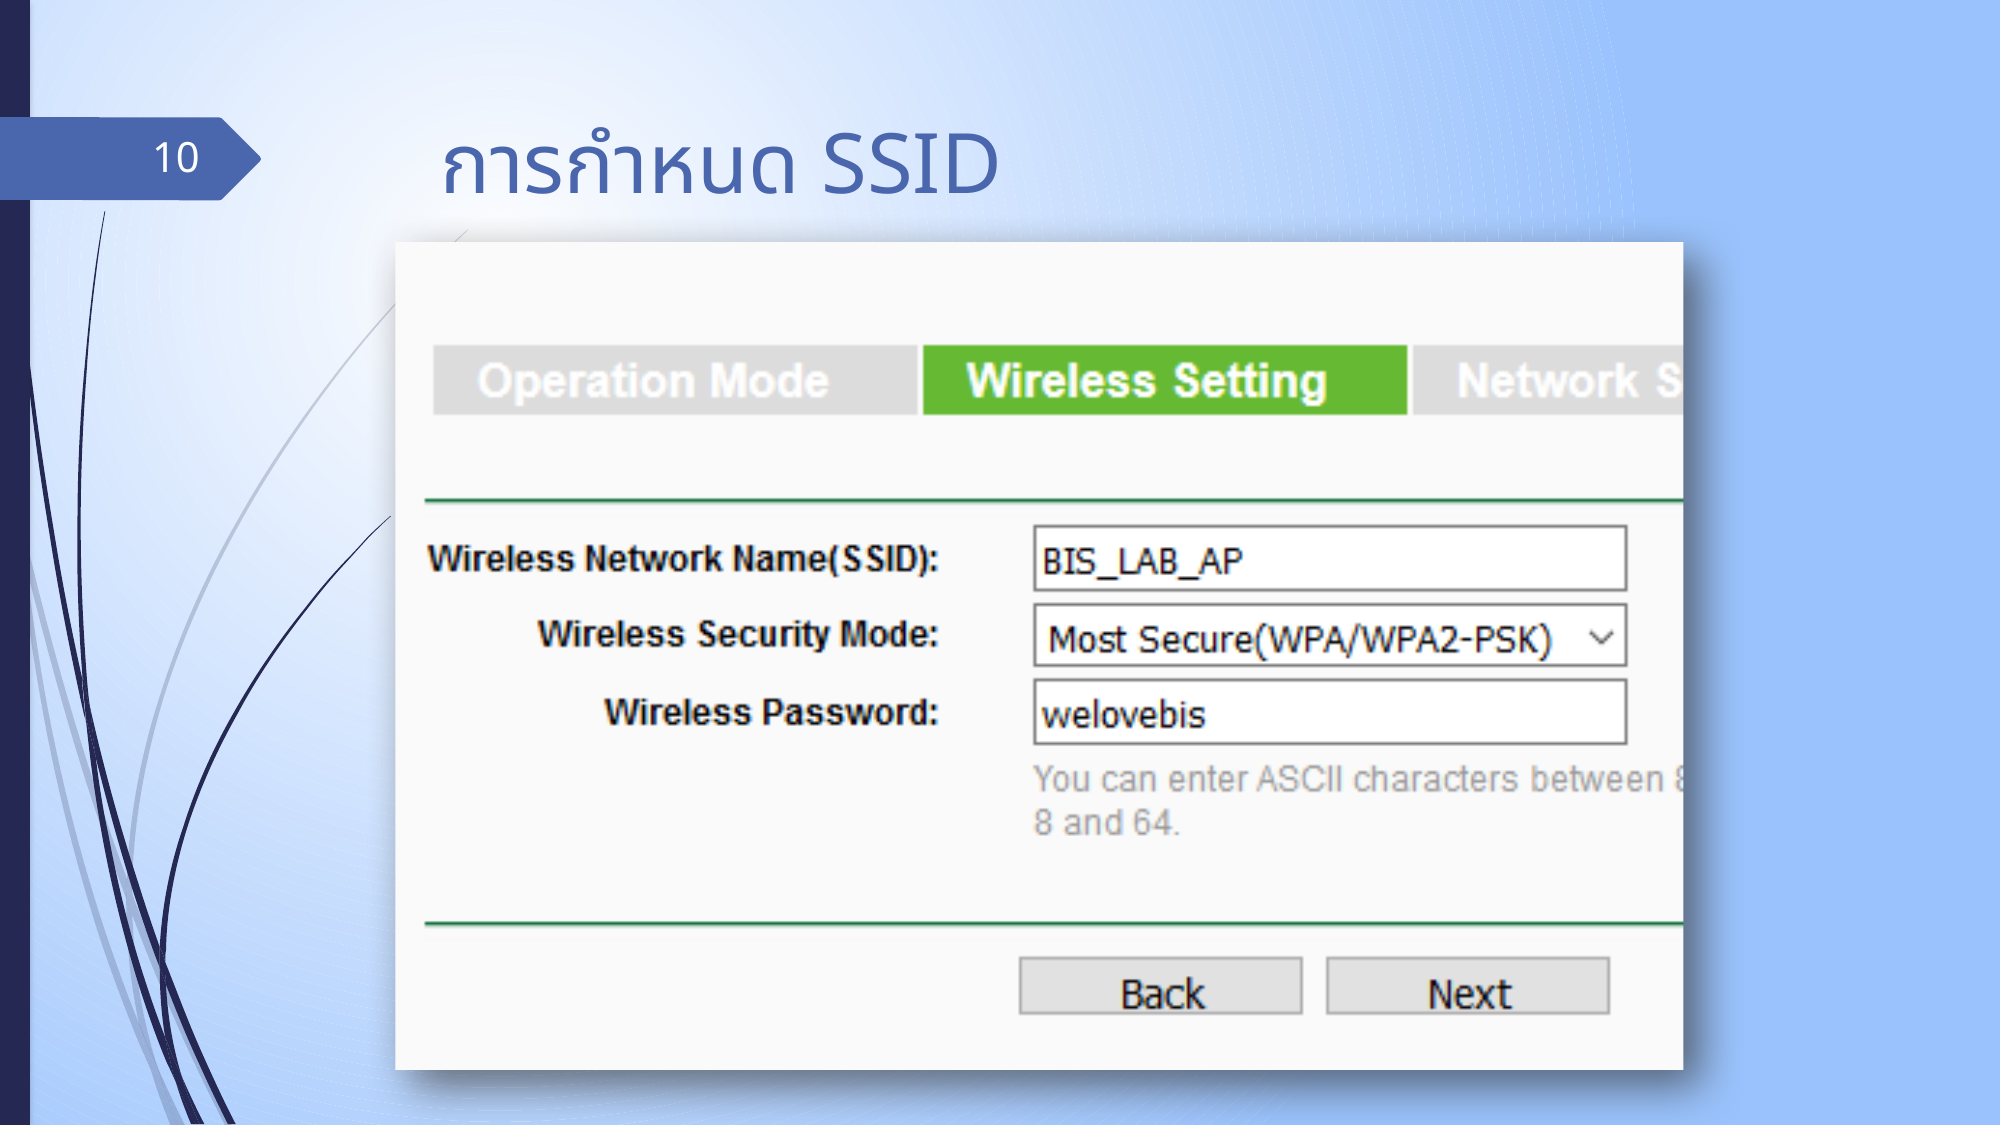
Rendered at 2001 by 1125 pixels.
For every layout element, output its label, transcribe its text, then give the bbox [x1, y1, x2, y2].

title การกำหนด SSID [425, 102, 1888, 313]
slide_number 10 [87, 129, 216, 190]
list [395, 242, 1684, 1071]
